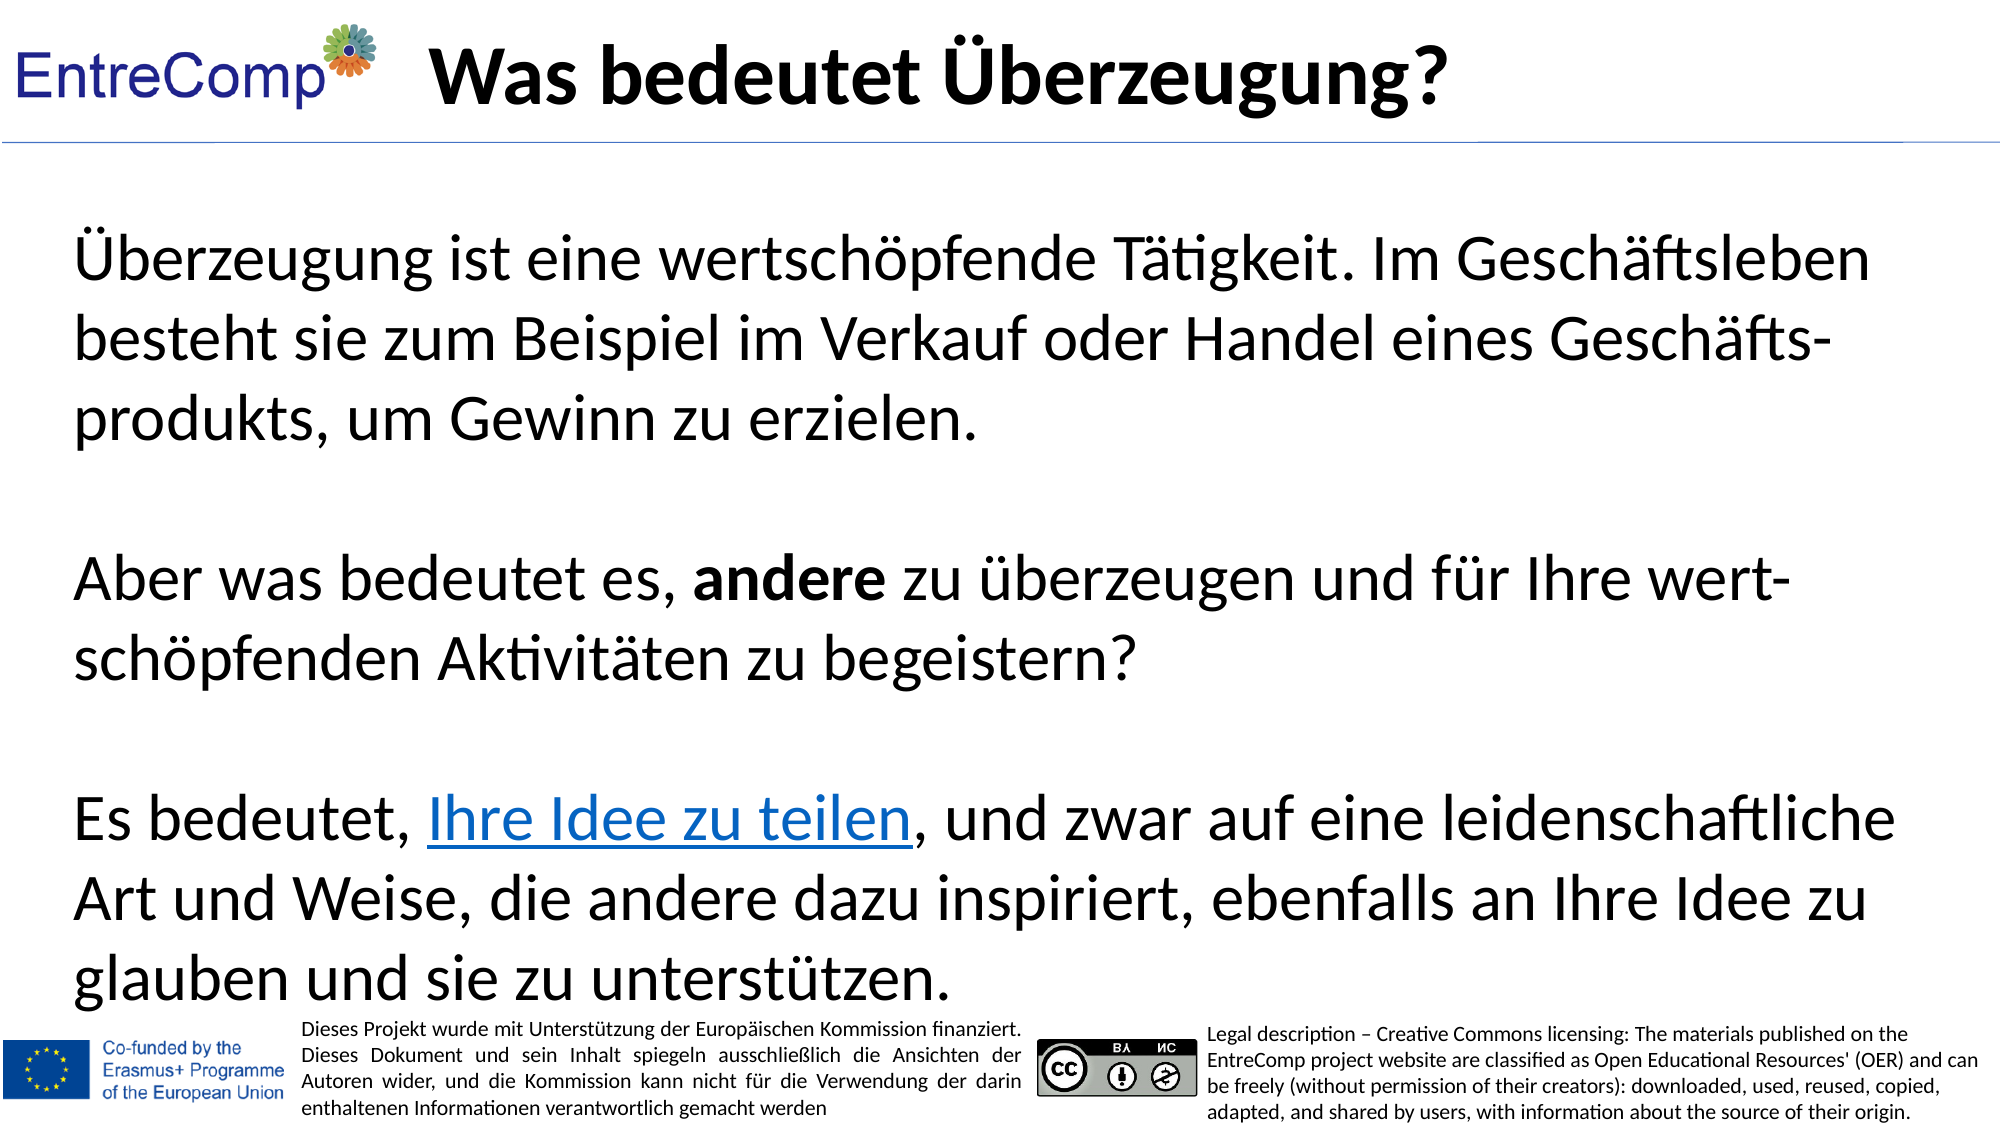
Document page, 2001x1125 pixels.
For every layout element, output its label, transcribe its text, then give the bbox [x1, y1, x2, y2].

text_box Überzeugung ist eine wertschöpfende Tätigkeit. Im Geschäftsleben besteht sie zum Beispiel im Verkauf oder Handel eines Geschäfts-produkts, um Gewinn zu erzielen. Aber was bedeutet es, andere zu überzeugen und für Ihre wert-schöpfenden Aktivitäten zu begeistern? Es bedeutet, Ihre Idee zu teilen, und zwar auf eine leidenschaftliche Art und Weise, die andere dazu inspiriert, ebenfalls an Ihre Idee zu glauben und sie zu unterstützen. [58, 206, 1955, 1021]
picture [1037, 1039, 1198, 1097]
picture [2, 1036, 291, 1103]
text_box Was bedeutet Überzeugung? [413, 12, 1942, 130]
text_box Dieses Projekt wurde mit Unterstützung der Europäischen Kommission finanziert. Dieses Dokument und sein Inhalt spiegeln ausschließlich die Ansichten der Autoren wider, und die Kommission kann nicht für die Verwendung der darin enthaltenen Informationen verantwortlich gemacht werden [286, 1007, 1038, 1125]
picture [11, 18, 381, 122]
text_box Legal description – Creative Commons licensing: The materials published on the EntreComp project website are classified as Open Educational Resources' (OER) and can be freely (without permission of their creators): downloaded, used, reused, copied, adapted, and shared by users, with information about the source of their origin. [1192, 1011, 2000, 1125]
